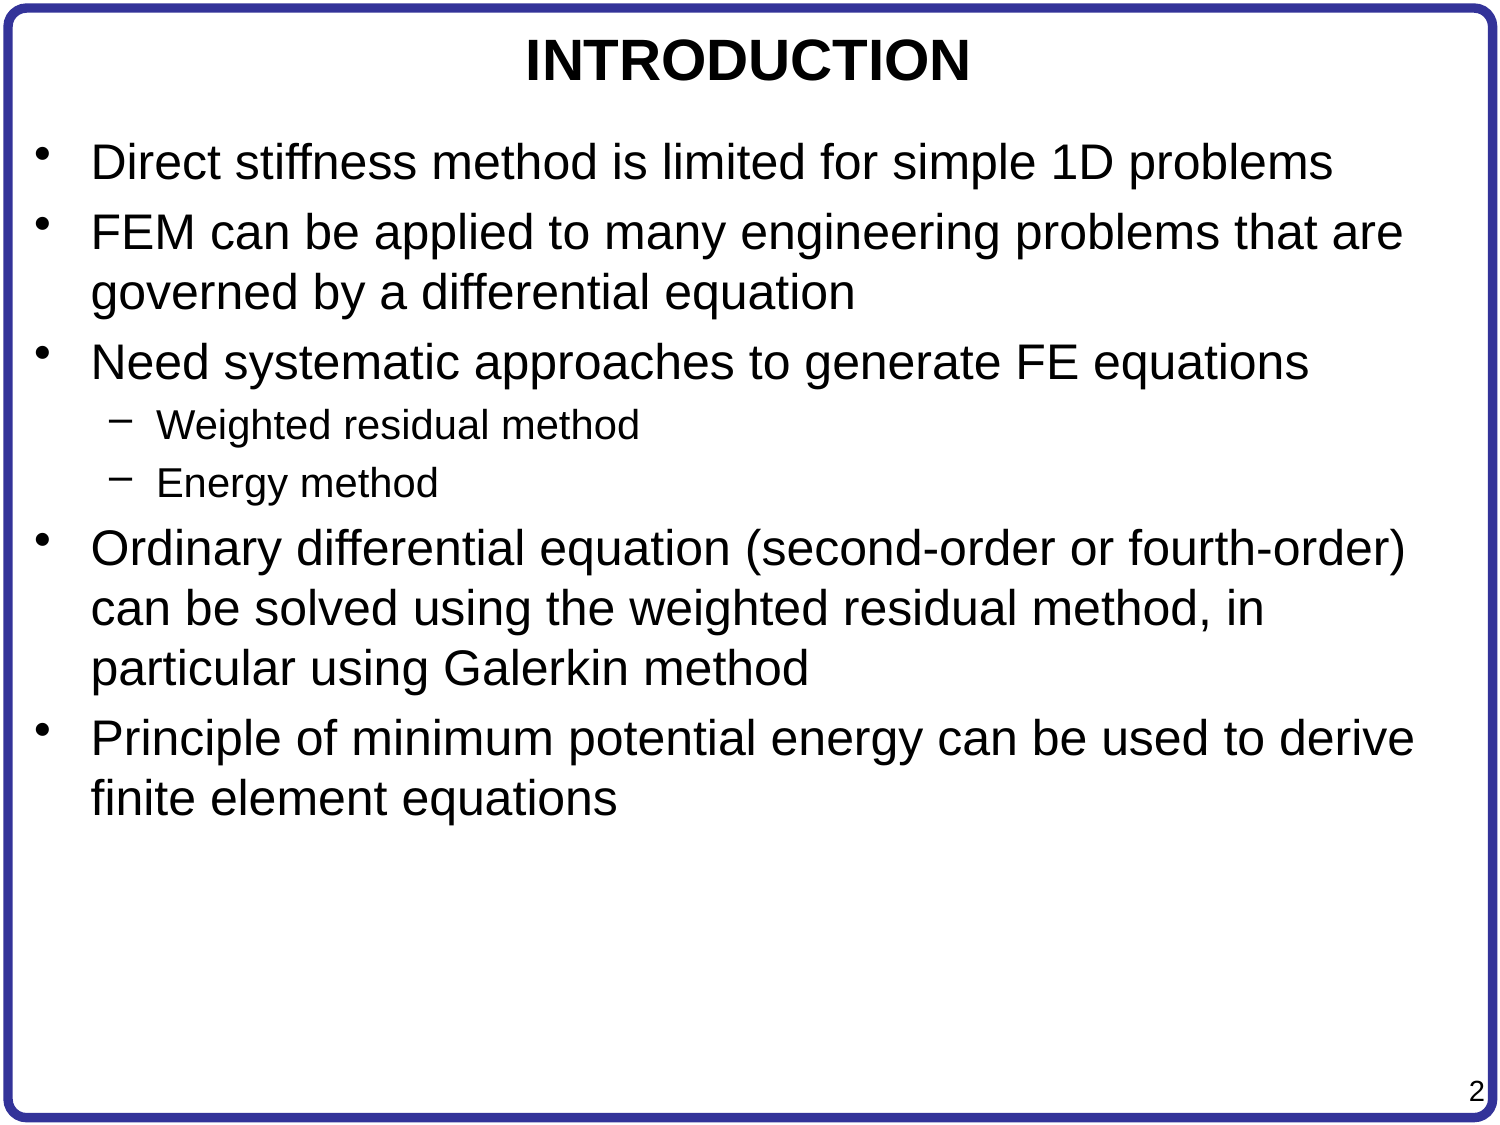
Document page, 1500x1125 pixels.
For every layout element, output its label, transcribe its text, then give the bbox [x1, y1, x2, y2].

list Direct stiffness method is limited for simple 1D problems FEM can be applied to many engineering problems that are governed by a differential equation Need systematic approaches to generate FE equations Weighted residual method Energy method Ordinary differential equation (second-order or fourth-order) can be solved using the weighted residual method, in particular using Galerkin method Principle of minimum potential energy can be used to derive finite element equations [18, 121, 1481, 1012]
title INTRODUCTION [6, 7, 1492, 106]
